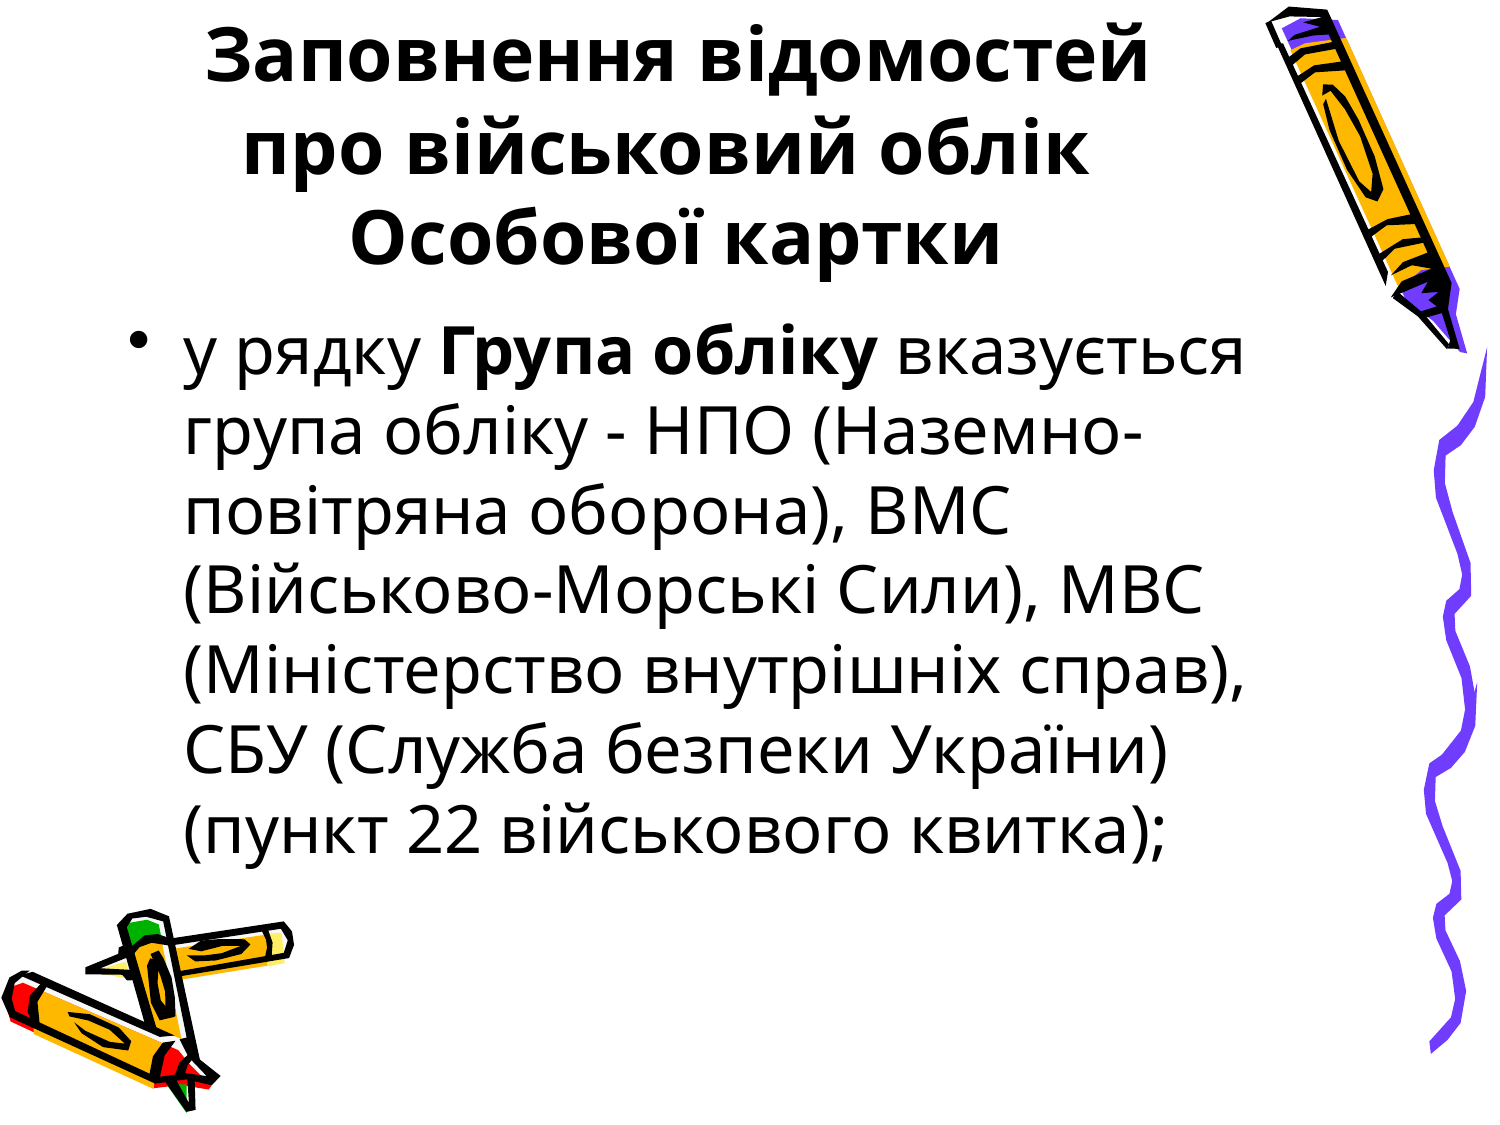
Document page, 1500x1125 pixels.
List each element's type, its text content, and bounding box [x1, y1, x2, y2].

list у рядку Група обліку вказується група обліку - НПО (Наземно-повітряна оборона), ВМС (Військово-Морські Сили), МВС (Міністерство внутрішніх справ), СБУ (Служба безпеки України) (пункт 22 військового квитка); [112, 299, 1376, 901]
title Заповнення відомостей про військовий облік Особової картки [112, 24, 1240, 288]
